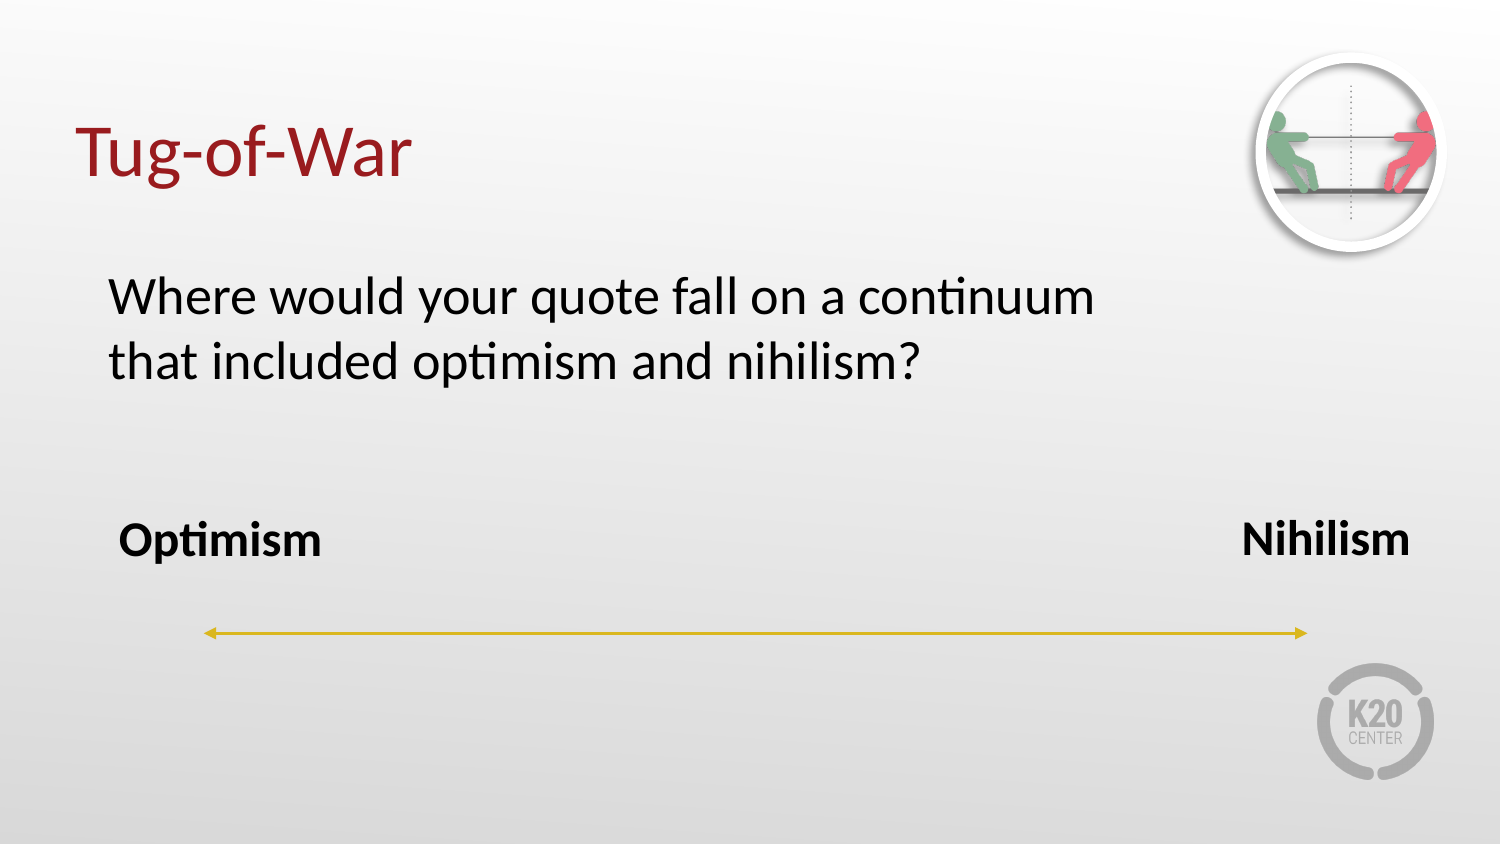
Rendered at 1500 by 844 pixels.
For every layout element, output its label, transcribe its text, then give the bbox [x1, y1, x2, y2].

picture [1300, 646, 1451, 797]
list Where would your quote fall on a continuum that included optimism and nihilism? [75, 260, 1137, 402]
list Nihilism [1192, 495, 1423, 576]
picture [1260, 57, 1442, 247]
title Tug-of-War [75, 50, 1043, 191]
list Optimism [73, 495, 334, 577]
